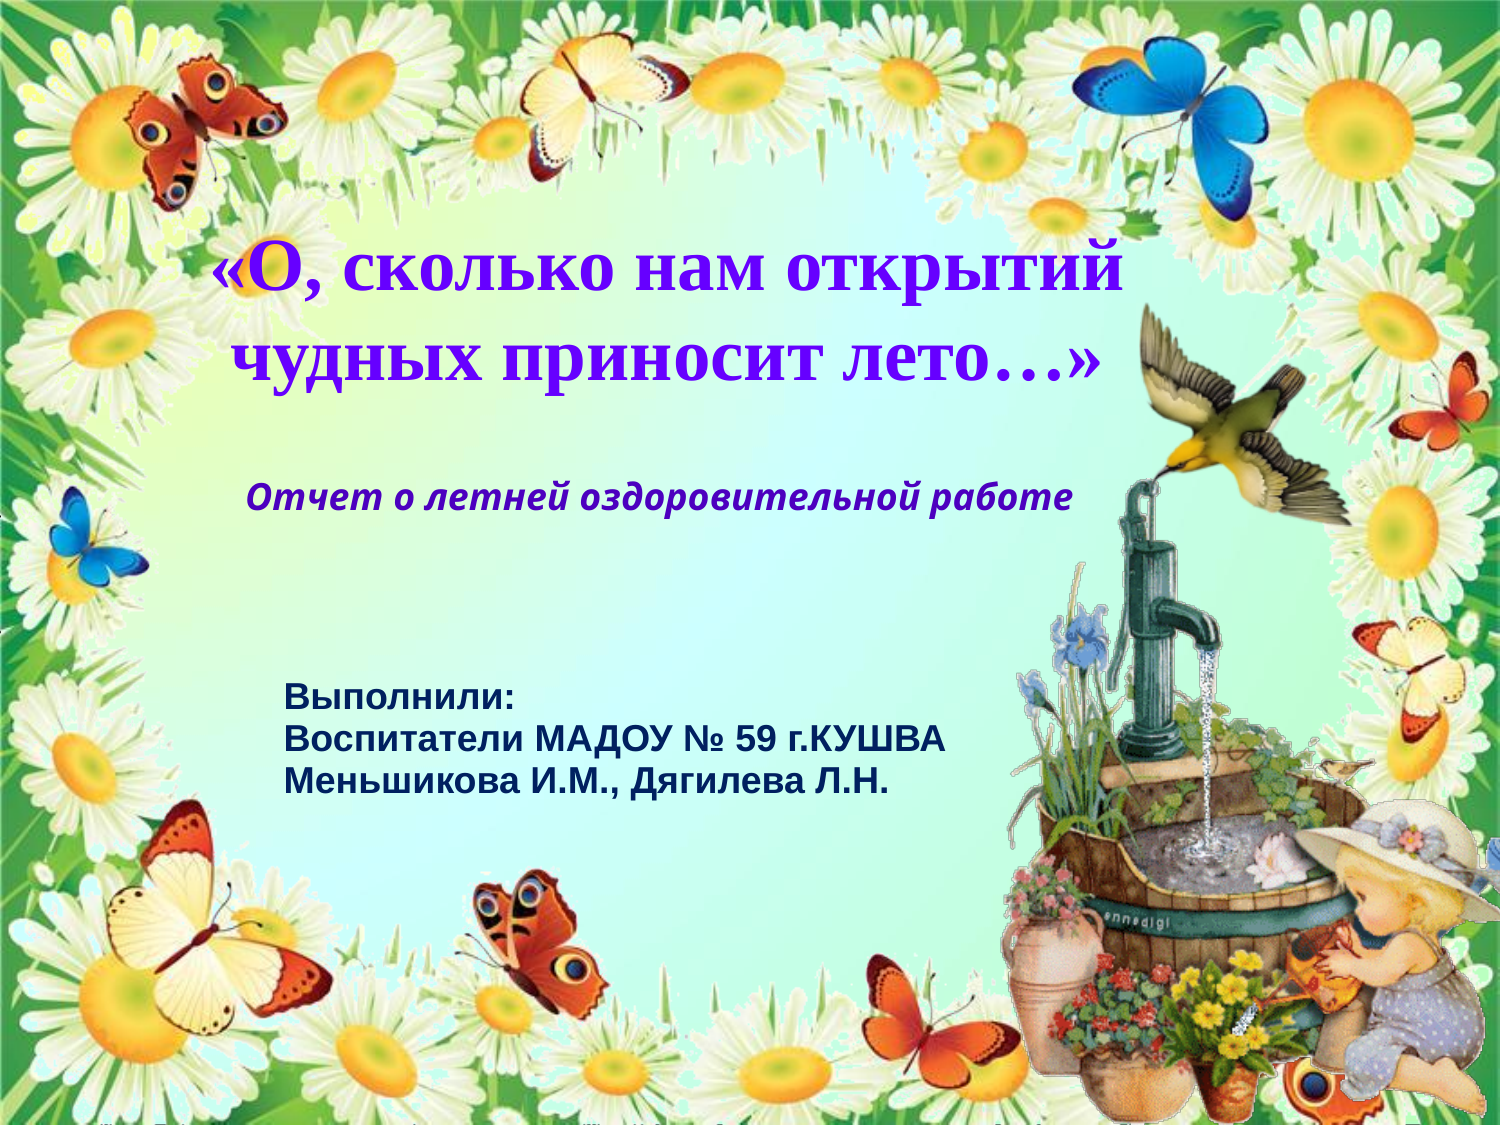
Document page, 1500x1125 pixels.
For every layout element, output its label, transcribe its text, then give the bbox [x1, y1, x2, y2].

text_box «О, сколько нам открытий чудных приносит лето…» [135, 208, 1199, 403]
text_box Выполнили: Воспитатели МАДОУ № 59 г.КУШВА Меньшикова И.М., Дягилева Л.Н. [268, 668, 1019, 809]
picture [0, 0, 1500, 1125]
text_box [253, 562, 1034, 941]
text_box Отчет о летней оздоровительной работе [230, 465, 1117, 526]
